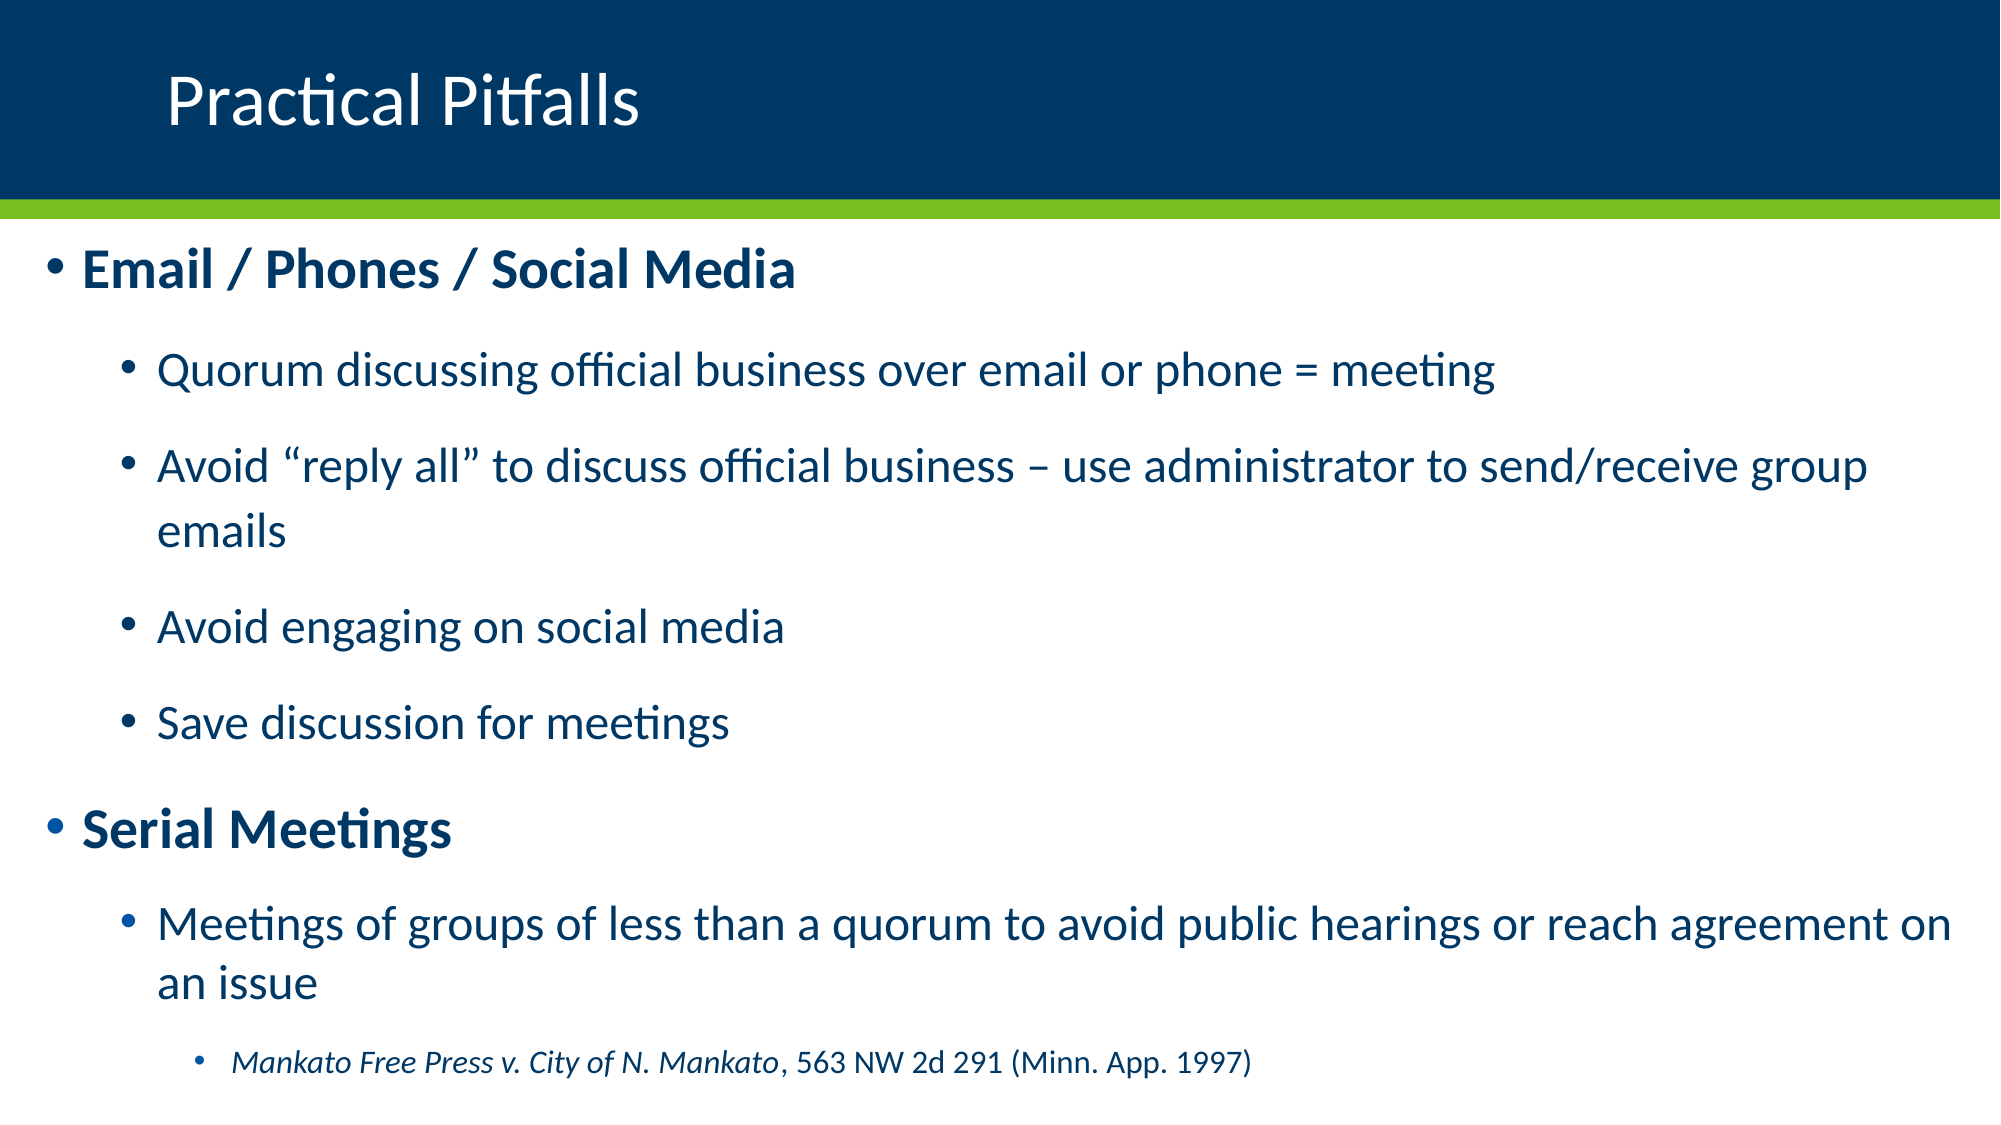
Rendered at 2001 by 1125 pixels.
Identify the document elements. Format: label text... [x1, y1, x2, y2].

list Email / Phones / Social Media Quorum discussing official business over email or phone = meeting Avoid “reply all” to discuss official business – use administrator to send/receive group emails Avoid engaging on social media Save discussion for meetings Serial Meetings Meetings of groups of less than a quorum to avoid public hearings or reach agreement on an issue Mankato Free Press v. City of N. Mankato, 563 NW 2d 291 (Minn. App. 1997) [30, 223, 1970, 1094]
title Practical Pitfalls [151, 0, 1750, 204]
